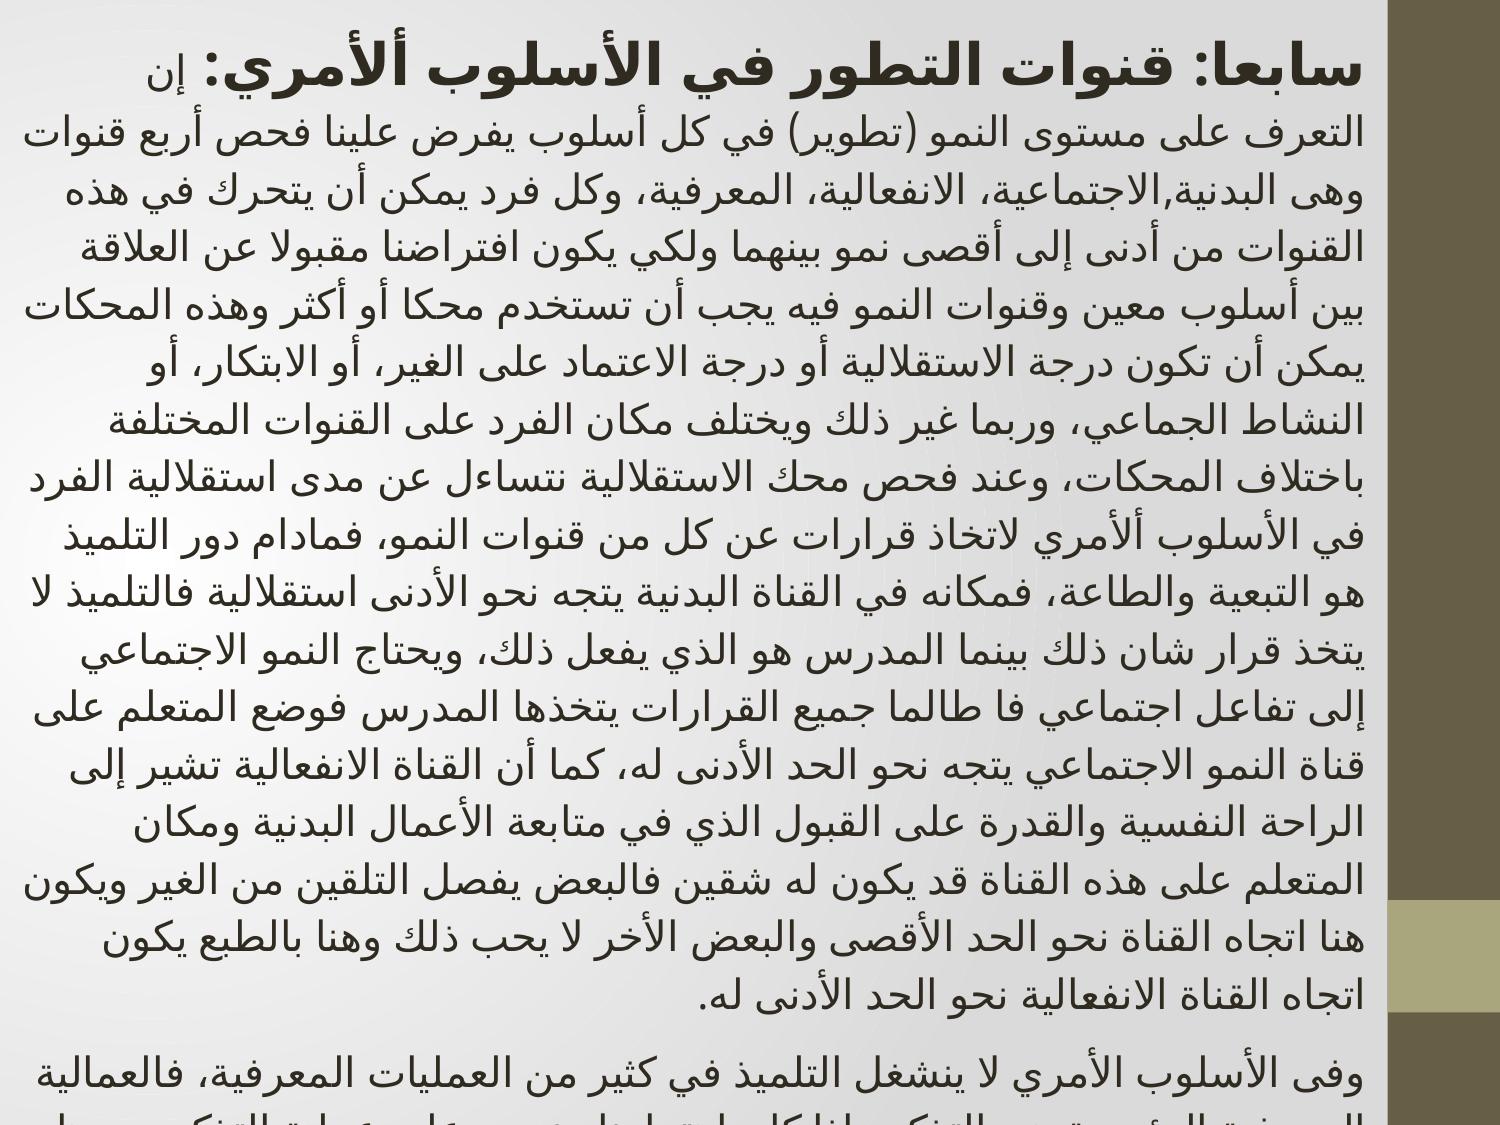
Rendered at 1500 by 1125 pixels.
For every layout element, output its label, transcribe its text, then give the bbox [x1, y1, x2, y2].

text_box سابعا: قنوات التطور في الأسلوب ألأمري: إن التعرف على مستوى النمو (تطوير) في كل أسلوب يفرض علينا فحص أربع قنوات وهى البدنية,الاجتماعية، الانفعالية، المعرفية، وكل فرد يمكن أن يتحرك في هذه القنوات من أدنى إلى أقصى نمو بينهما ولكي يكون افتراضنا مقبولا عن العلاقة بين أسلوب معين وقنوات النمو فيه يجب أن تستخدم محكا أو أكثر وهذه المحكات يمكن أن تكون درجة الاستقلالية أو درجة الاعتماد على الغير، أو الابتكار، أو النشاط الجماعي، وربما غير ذلك ويختلف مكان الفرد على القنوات المختلفة باختلاف المحكات، وعند فحص محك الاستقلالية نتساءل عن مدى استقلالية الفرد في الأسلوب ألأمري لاتخاذ قرارات عن كل من قنوات النمو، فمادام دور التلميذ هو التبعية والطاعة، فمكانه في القناة البدنية يتجه نحو الأدنى استقلالية فالتلميذ لا يتخذ قرار شان ذلك بينما المدرس هو الذي يفعل ذلك، ويحتاج النمو الاجتماعي إلى تفاعل اجتماعي فا طالما جميع القرارات يتخذها المدرس فوضع المتعلم على قناة النمو الاجتماعي يتجه نحو الحد الأدنى له، كما أن القناة الانفعالية تشير إلى الراحة النفسية والقدرة على القبول الذي في متابعة الأعمال البدنية ومكان المتعلم على هذه القناة قد يكون له شقين فالبعض يفصل التلقين من الغير ويكون هنا اتجاه القناة نحو الحد الأقصى والبعض الأخر لا يحب ذلك وهنا بالطبع يكون اتجاه القناة الانفعالية نحو الحد الأدنى له. وفى الأسلوب الأمري لا ينشغل التلميذ في كثير من العمليات المعرفية، فالعمالية المعرفية الرئيسية هي التذكر وإذا كان اهتمامنا منصب على عملية التذكر وحدها فان اتجاه القناة المعرفية يكون نحو الحد الأقصى ولكن النمو المعرفي يعنى يشترك في عدة عمليات مثل المقارنة والمضاهاة وتصنيف، وحل المشكلة، ووضع الفرص الابتكارية ، وهذا الأسلوب لا يسعى إلى ذلك، وفى هذه الحالة يكون اتجاه القناة المعرفية نحو الحد الأدنى والشكل التالي يوضح قنوات تطوير في الأسلوب ألأمري . [5, 9, 1382, 1125]
